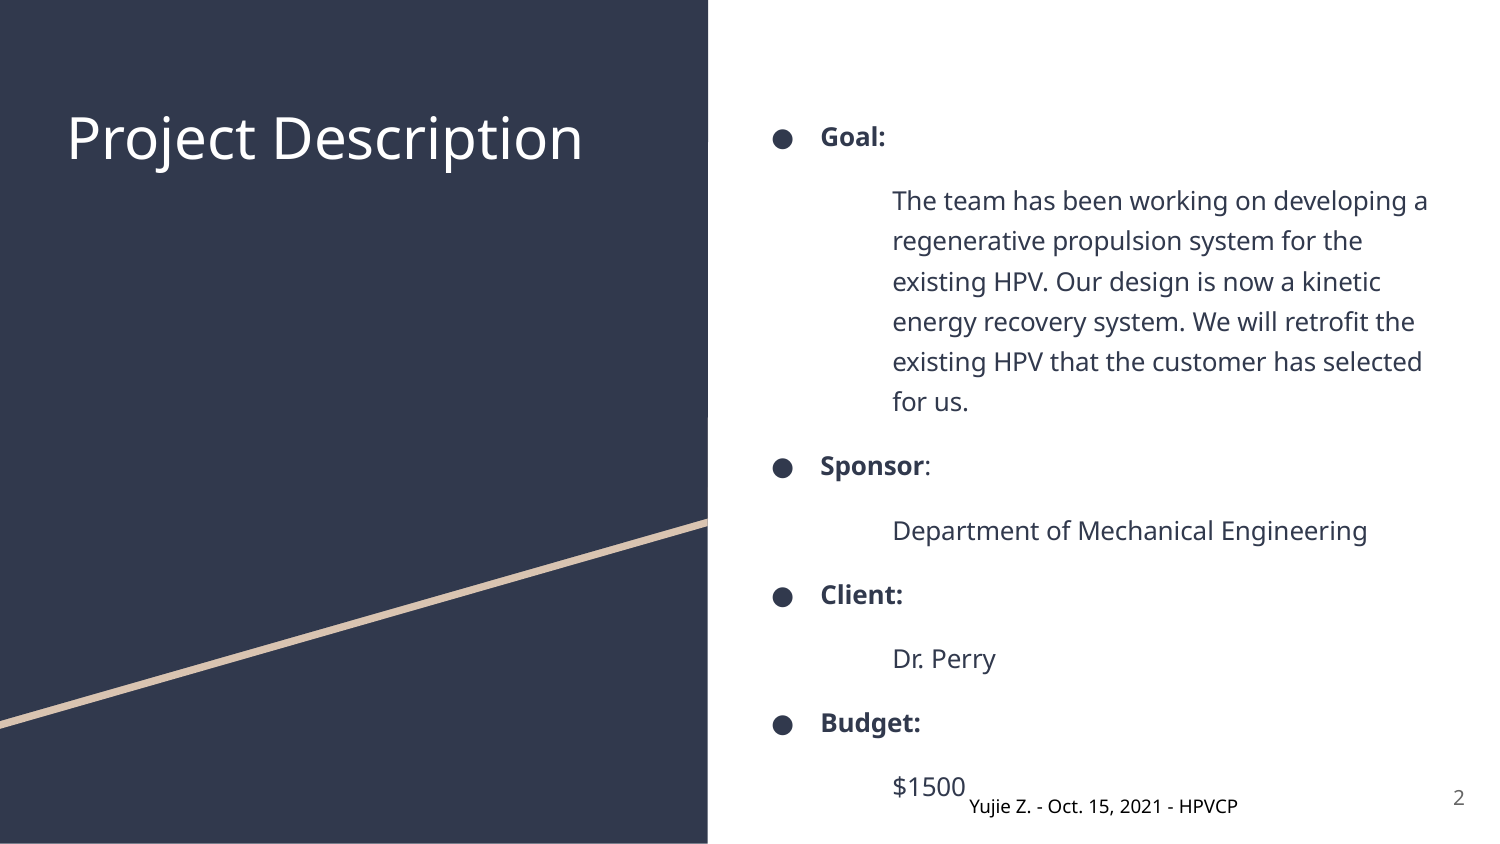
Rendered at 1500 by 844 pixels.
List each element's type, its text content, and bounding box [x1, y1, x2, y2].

text_box Yujie Z. - Oct. 15, 2021 - HPVCP [883, 783, 1325, 829]
list Goal: The team has been working on developing a regenerative propulsion system for the existing HPV. Our design is now a kinetic energy recovery system. We will retrofit the existing HPV that the customer has selected for us. Sponsor: Department of Mechanical Engineering Client: Dr. Perry Budget: $1500 [733, 98, 1459, 830]
title Project Description [51, 82, 660, 494]
slide_number ‹#› [1459, 764, 1480, 830]
